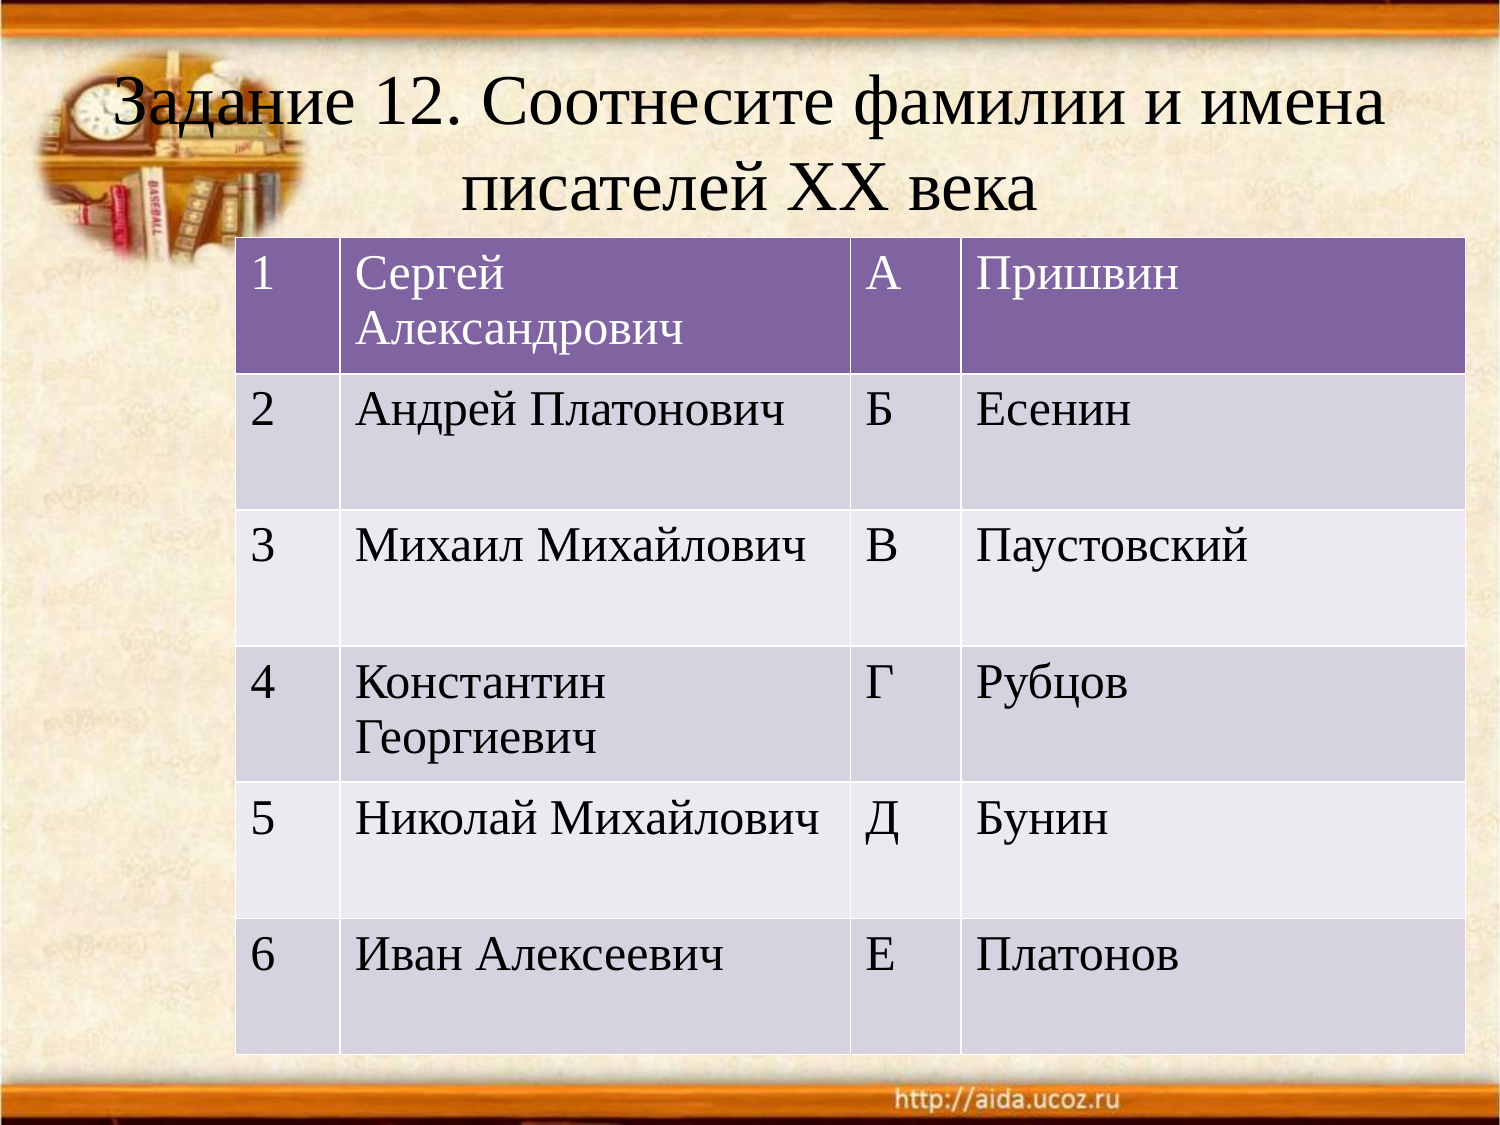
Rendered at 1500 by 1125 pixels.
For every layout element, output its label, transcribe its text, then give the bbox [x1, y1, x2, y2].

table_cell Бунин [962, 783, 1465, 918]
table_cell Рубцов [962, 647, 1465, 781]
table_cell Д [851, 783, 960, 918]
table_cell Г [851, 647, 960, 781]
table_cell Николай Михайлович [341, 783, 850, 918]
table_cell Б [851, 375, 960, 509]
table_cell Е [851, 919, 960, 1054]
title Задание 12. Соотнесите фамилии и имена писателей XX века [74, 44, 1426, 233]
table_cell Паустовский [962, 511, 1465, 645]
table_cell 4 [236, 647, 339, 781]
table_cell 5 [236, 783, 339, 918]
table_cell Иван Алексеевич [341, 919, 850, 1054]
table_cell 6 [236, 919, 339, 1054]
table_cell Андрей Платонович [341, 375, 850, 509]
table_header Пришвин [962, 238, 1465, 373]
table_header 1 [236, 238, 339, 373]
table_cell Михаил Михайлович [341, 511, 850, 645]
table_header А [851, 238, 960, 373]
picture [0, 0, 1500, 1125]
table_cell Константин Георгиевич [341, 647, 850, 781]
table_cell 2 [236, 375, 339, 509]
table_cell В [851, 511, 960, 645]
table_header Сергей Александрович [341, 238, 850, 373]
table_cell Платонов [962, 919, 1465, 1054]
table_cell 3 [236, 511, 339, 645]
table_cell Есенин [962, 375, 1465, 509]
